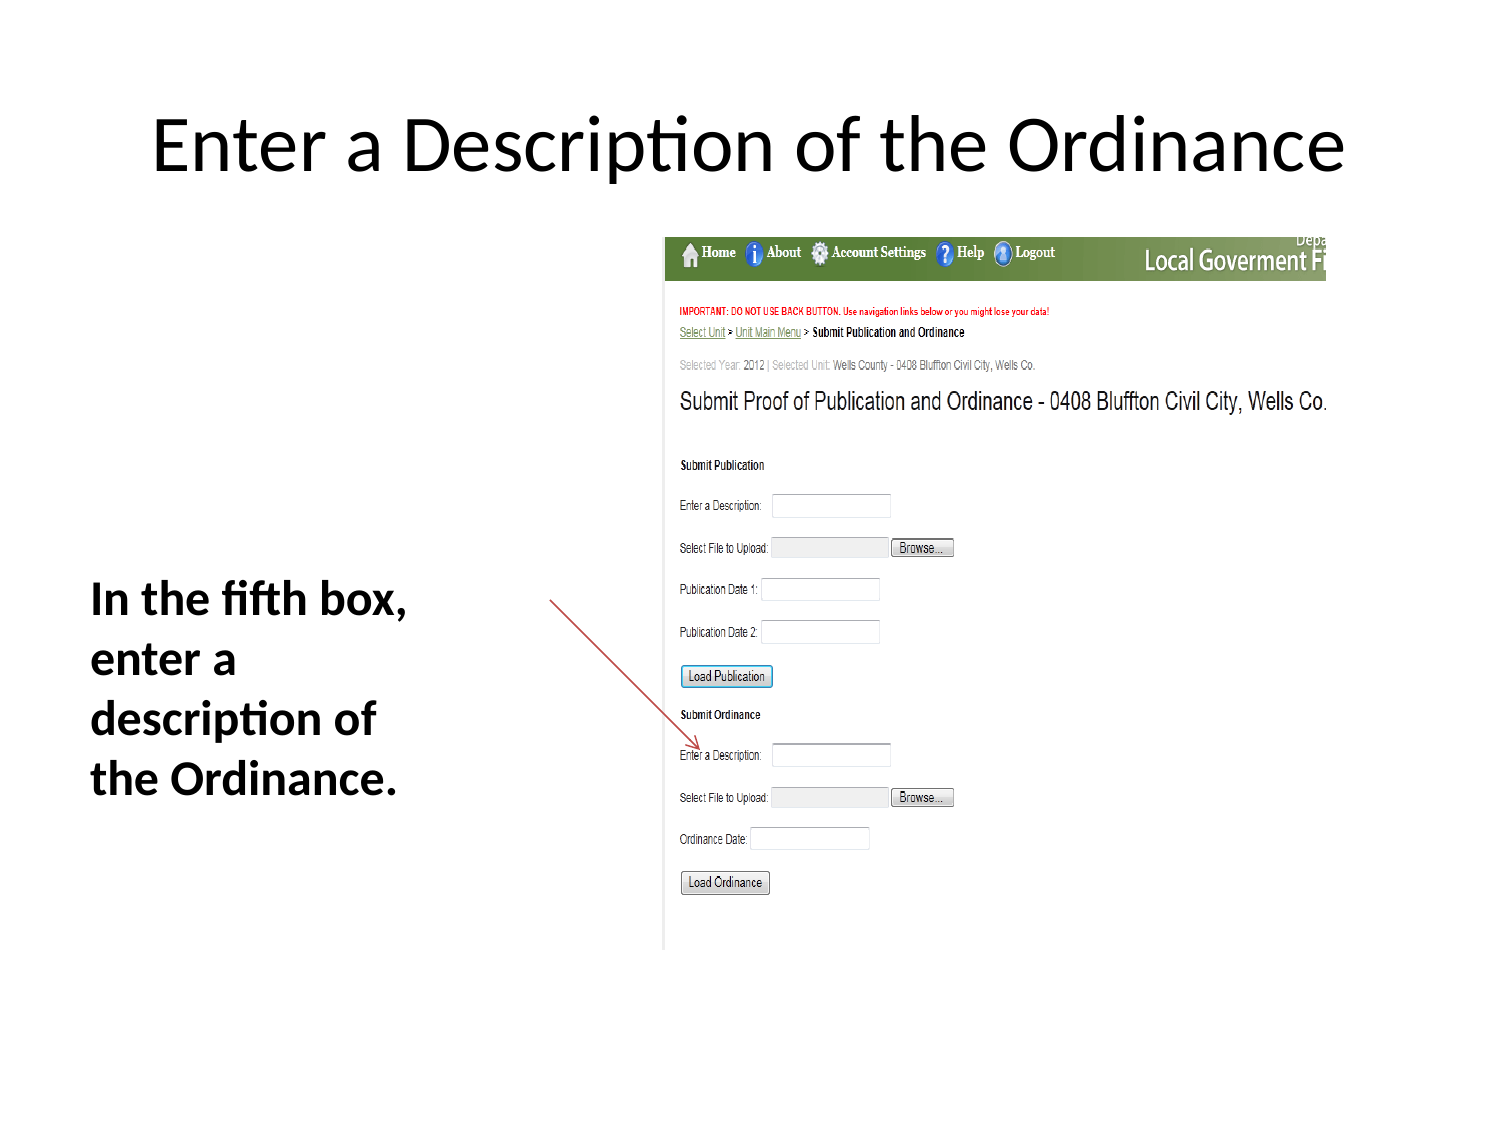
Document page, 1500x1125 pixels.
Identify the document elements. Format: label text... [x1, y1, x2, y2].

title Enter a Description of the Ordinance [75, 45, 1425, 233]
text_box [549, 599, 701, 751]
list In the fifth box, enter a description of the Ordinance. [75, 387, 450, 813]
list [662, 237, 1326, 951]
